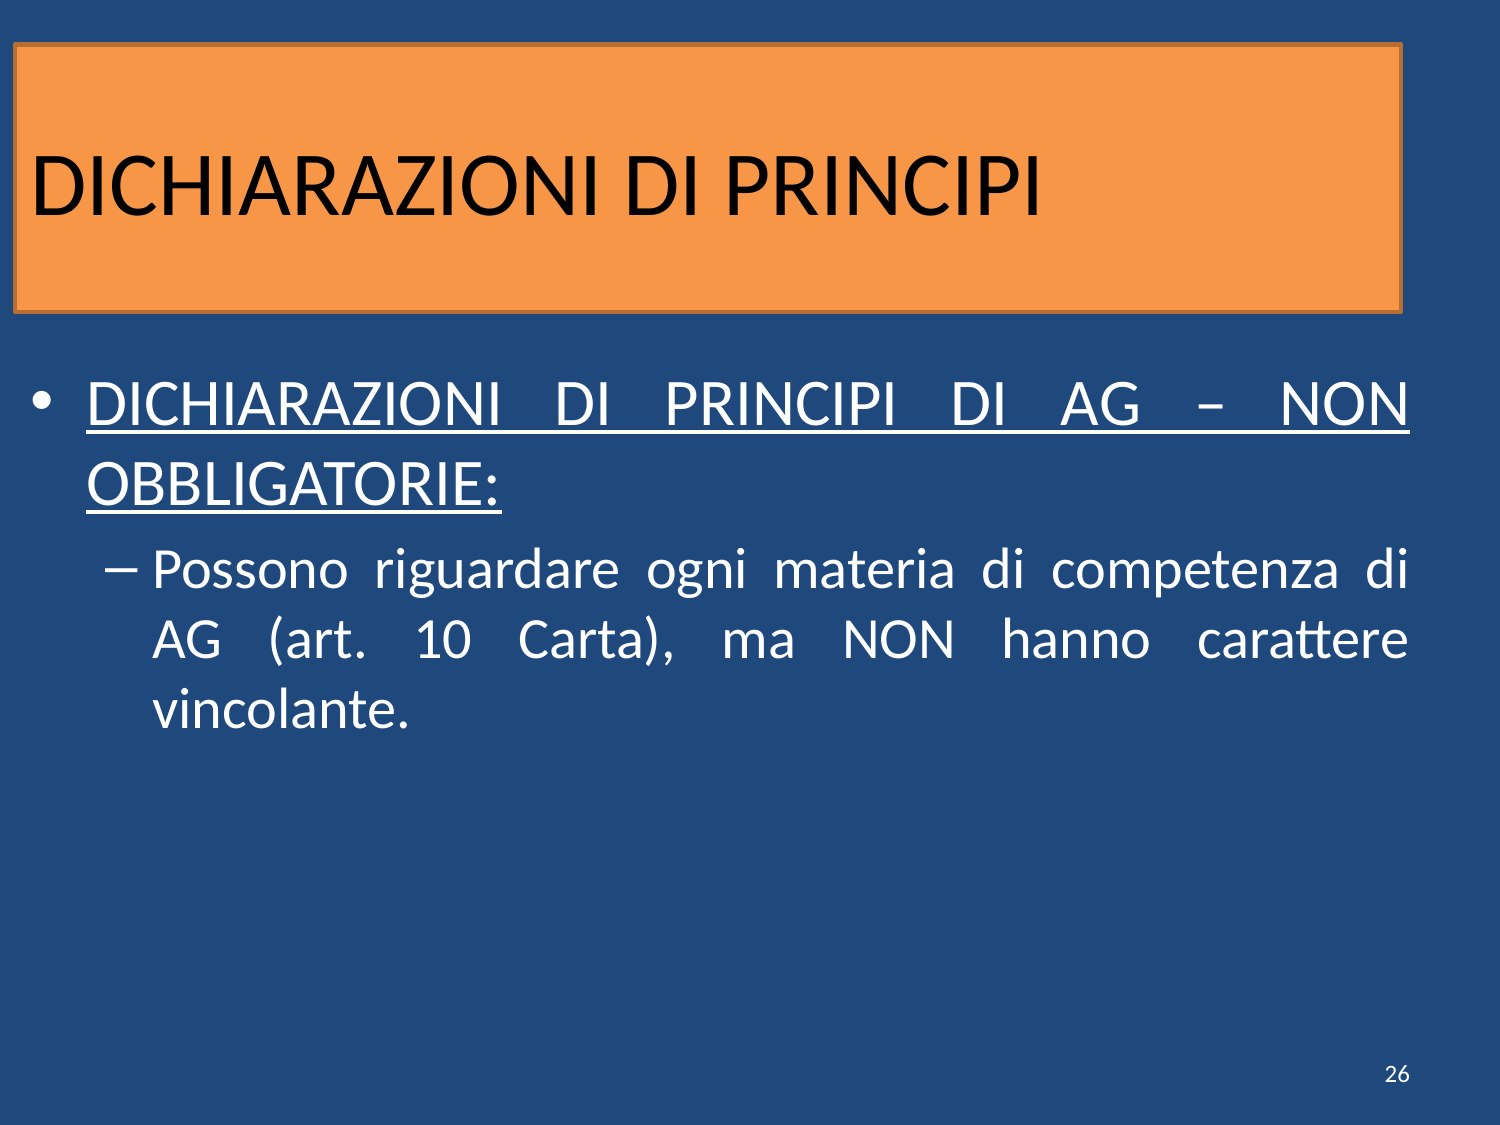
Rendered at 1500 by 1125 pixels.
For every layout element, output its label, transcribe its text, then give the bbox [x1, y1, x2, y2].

title DICHIARAZIONI DI PRINCIPI [13, 42, 1403, 314]
list DICHIARAZIONI DI PRINCIPI DI AG – NON OBBLIGATORIE: Possono riguardare ogni materia di competenza di AG (art. 10 Carta), ma NON hanno carattere vincolante. [15, 351, 1425, 1043]
slide_number 26 [1074, 1043, 1425, 1103]
